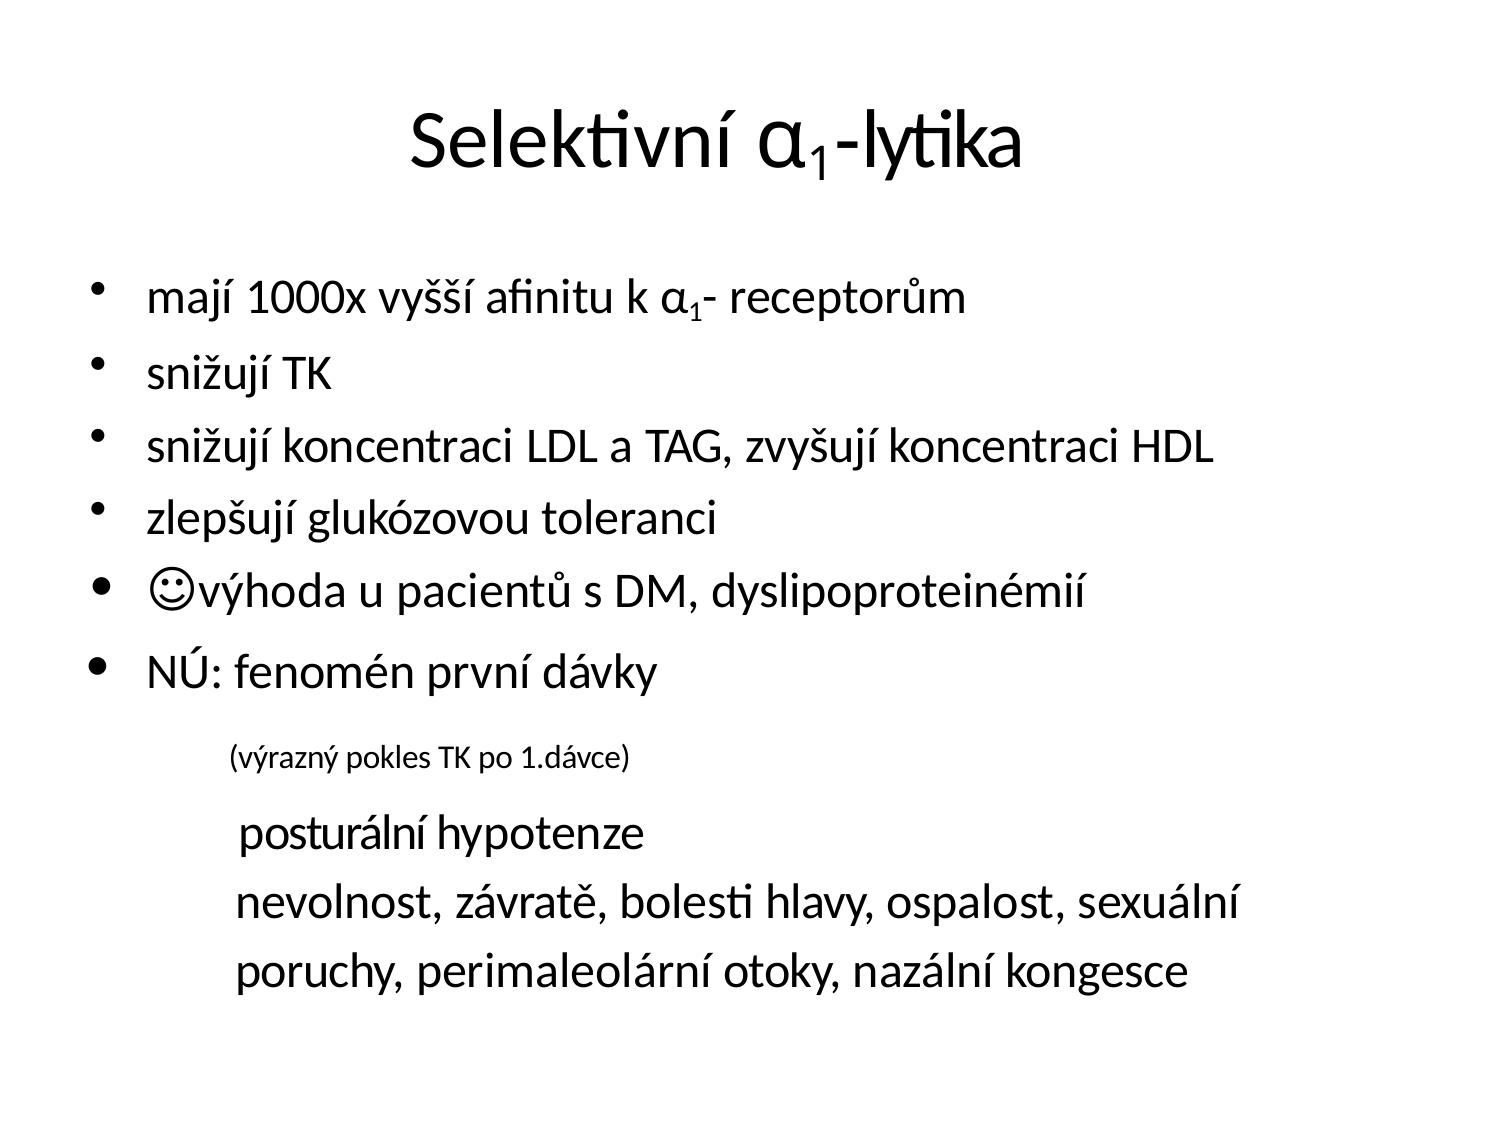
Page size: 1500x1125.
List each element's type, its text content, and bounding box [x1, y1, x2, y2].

title Selektivní α1-lytika [405, 81, 1094, 248]
text_box mají 1000x vyšší afinitu k α1- receptorům snižují TK snižují koncentraci LDL a TAG, zvyšují koncentraci HDL zlepšují glukózovou toleranci ☺výhoda u pacientů s DM, dyslipoproteinémií NÚ: fenomén první dávky (výrazný pokles TK po 1.dávce) posturální hypotenze nevolnost, závratě, bolesti hlavy, ospalost, sexuální poruchy, perimaleolární otoky, nazální kongesce [81, 248, 1425, 998]
